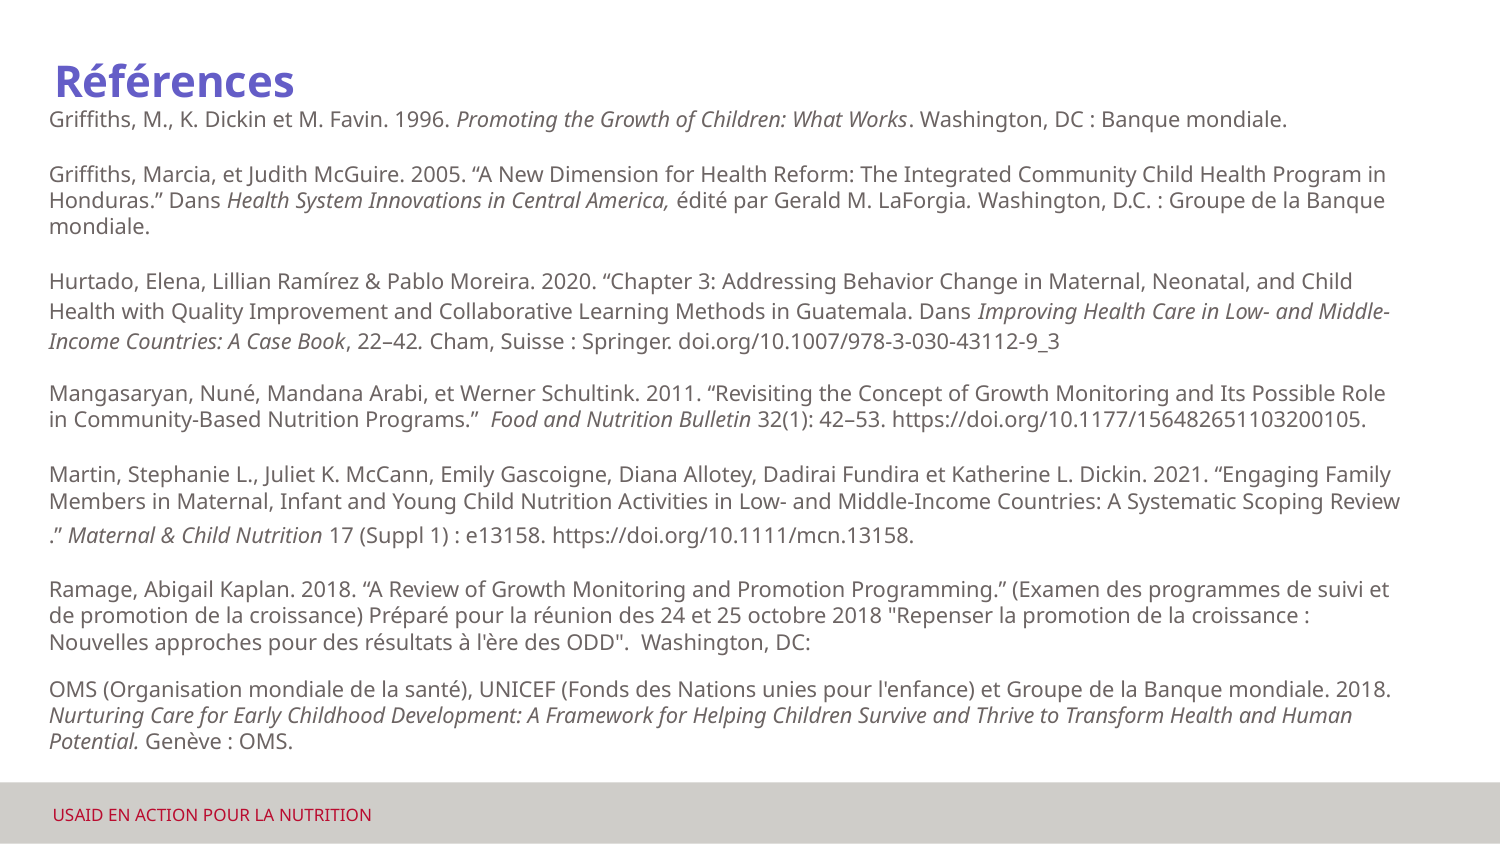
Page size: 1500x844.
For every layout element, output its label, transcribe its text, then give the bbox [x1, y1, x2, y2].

text_box Griffiths, M., K. Dickin et M. Favin. 1996. Promoting the Growth of Children: What Works. Washington, DC : Banque mondiale. Griffiths, Marcia, et Judith McGuire. 2005. “A New Dimension for Health Reform: The Integrated Community Child Health Program in Honduras.” Dans Health System Innovations in Central America, édité par Gerald M. LaForgia. Washington, D.C. : Groupe de la Banque mondiale. Hurtado, Elena, Lillian Ramírez & Pablo Moreira. 2020. “Chapter 3: Addressing Behavior Change in Maternal, Neonatal, and Child Health with Quality Improvement and Collaborative Learning Methods in Guatemala. Dans Improving Health Care in Low- and Middle-Income Countries: A Case Book, 22–42. Cham, Suisse : Springer. doi.org/10.1007/978-3-030-43112-9_3 Mangasaryan, Nuné, Mandana Arabi, et Werner Schultink. 2011. “Revisiting the Concept of Growth Monitoring and Its Possible Role in Community-Based Nutrition Programs.” Food and Nutrition Bulletin 32(1): 42–53. https://doi.org/10.1177/156482651103200105. Martin, Stephanie L., Juliet K. McCann, Emily Gascoigne, Diana Allotey, Dadirai Fundira et Katherine L. Dickin. 2021. “Engaging Family Members in Maternal, Infant and Young Child Nutrition Activities in Low‐ and Middle‐Income Countries: A Systematic Scoping Review.” Maternal & Child Nutrition 17 (Suppl 1) : e13158. https://doi.org/10.1111/mcn.13158. Ramage, Abigail Kaplan. 2018. “A Review of Growth Monitoring and Promotion Programming.” (Examen des programmes de suivi et de promotion de la croissance) Préparé pour la réunion des 24 et 25 octobre 2018 "Repenser la promotion de la croissance : Nouvelles approches pour des résultats à l'ère des ODD". Washington, DC: OMS (Organisation mondiale de la santé), UNICEF (Fonds des Nations unies pour l'enfance) et Groupe de la Banque mondiale. 2018. Nurturing Care for Early Childhood Development: A Framework for Helping Children Survive and Thrive to Transform Health and Human Potential. Genève : OMS. [33, 86, 1419, 758]
title Références [54, 41, 1330, 86]
